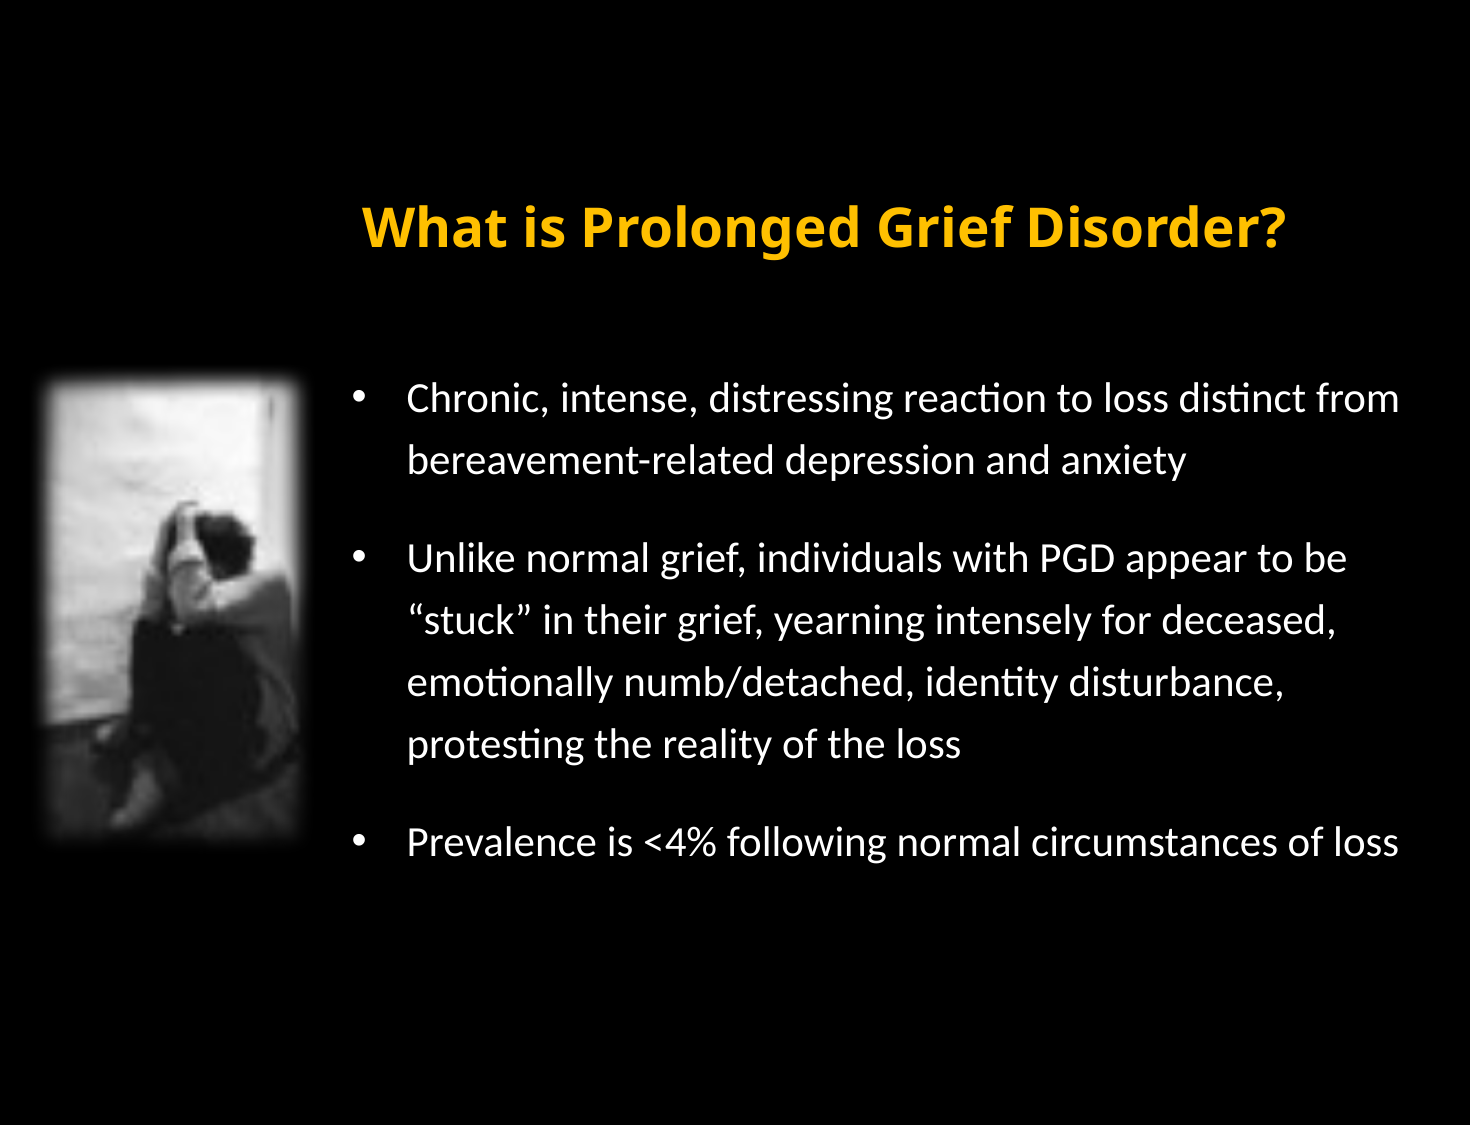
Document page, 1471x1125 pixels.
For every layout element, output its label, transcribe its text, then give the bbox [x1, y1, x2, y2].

list What is Prolonged Grief Disorder? [207, 113, 1443, 886]
picture [27, 362, 317, 858]
text_box Chronic, intense, distressing reaction to loss distinct from bereavement-related depression and anxiety Unlike normal grief, individuals with PGD appear to be “stuck” in their grief, yearning intensely for deceased, emotionally numb/detached, identity disturbance, protesting the reality of the loss Prevalence is <4% following normal circumstances of loss [336, 351, 1422, 873]
